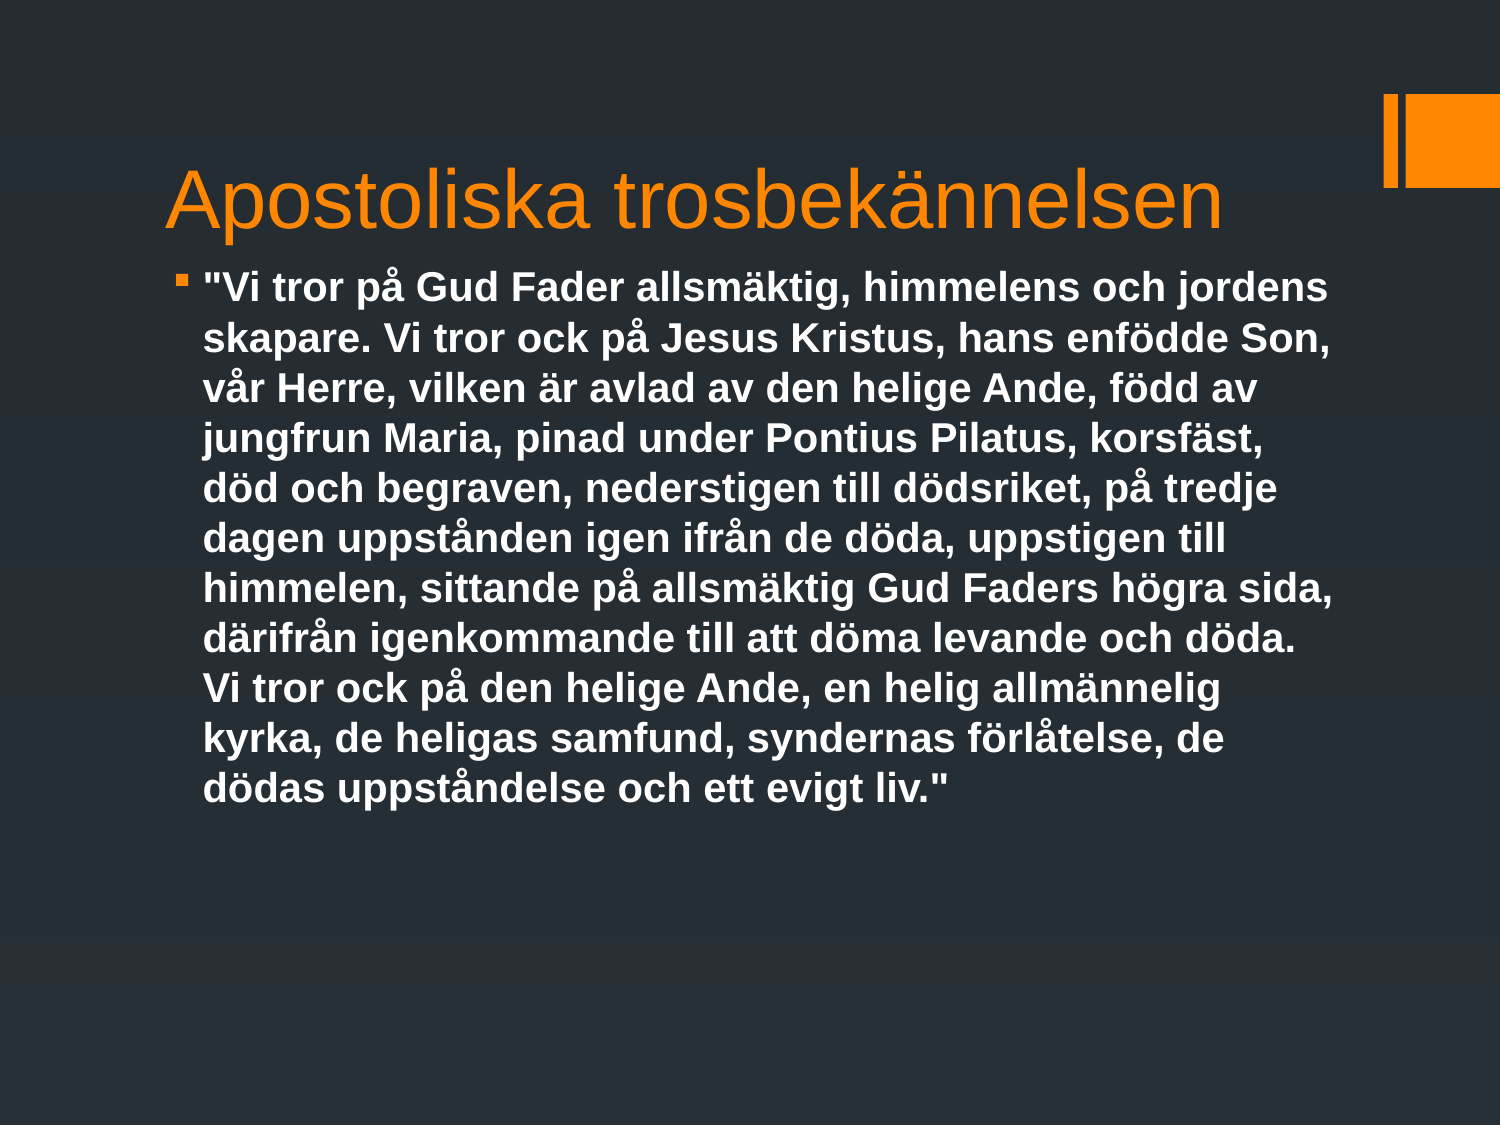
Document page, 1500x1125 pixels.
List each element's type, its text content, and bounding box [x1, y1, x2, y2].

title Apostoliska trosbekännelsen [150, 63, 1350, 252]
list "Vi tror på Gud Fader allsmäktig, himmelens och jordens skapare. Vi tror ock på Jesus Kristus, hans enfödde Son, vår Herre, vilken är avlad av den helige Ande, född av jungfrun Maria, pinad under Pontius Pilatus, korsfäst, död och begraven, nederstigen till dödsriket, på tredje dagen uppstånden igen ifrån de döda, uppstigen till himmelen, sittande på allsmäktig Gud Faders högra sida, därifrån igenkommande till att döma levande och döda. Vi tror ock på den helige Ande, en helig allmännelig kyrka, de heligas samfund, syndernas förlåtelse, de dödas uppståndelse och ett evigt liv." [150, 252, 1350, 1035]
